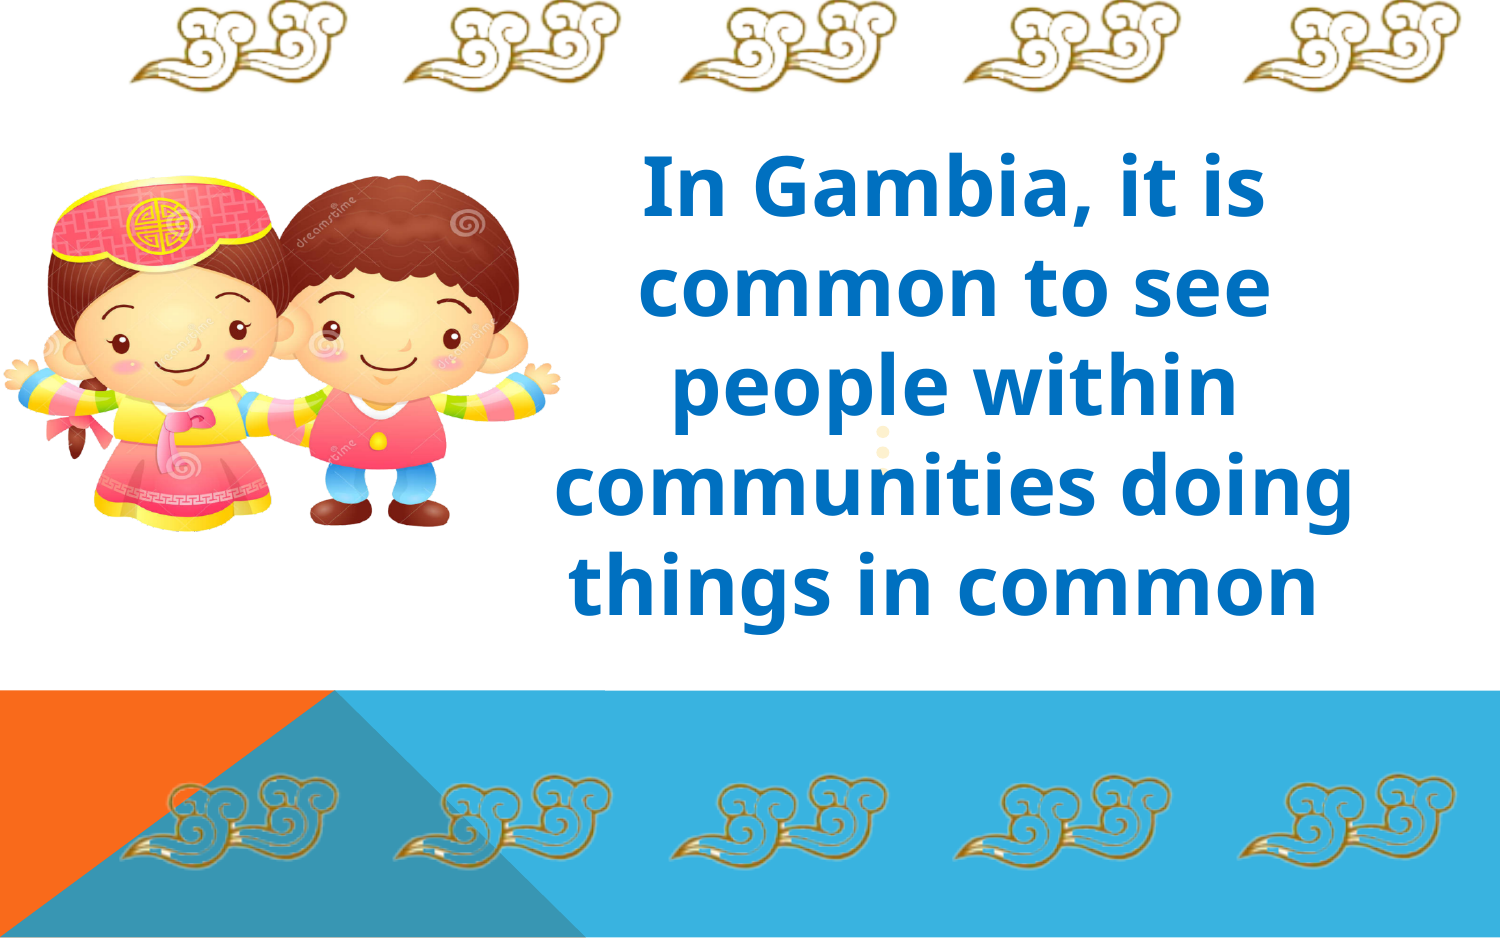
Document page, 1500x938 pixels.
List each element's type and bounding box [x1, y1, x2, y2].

text_box [0, 0, 1500, 877]
